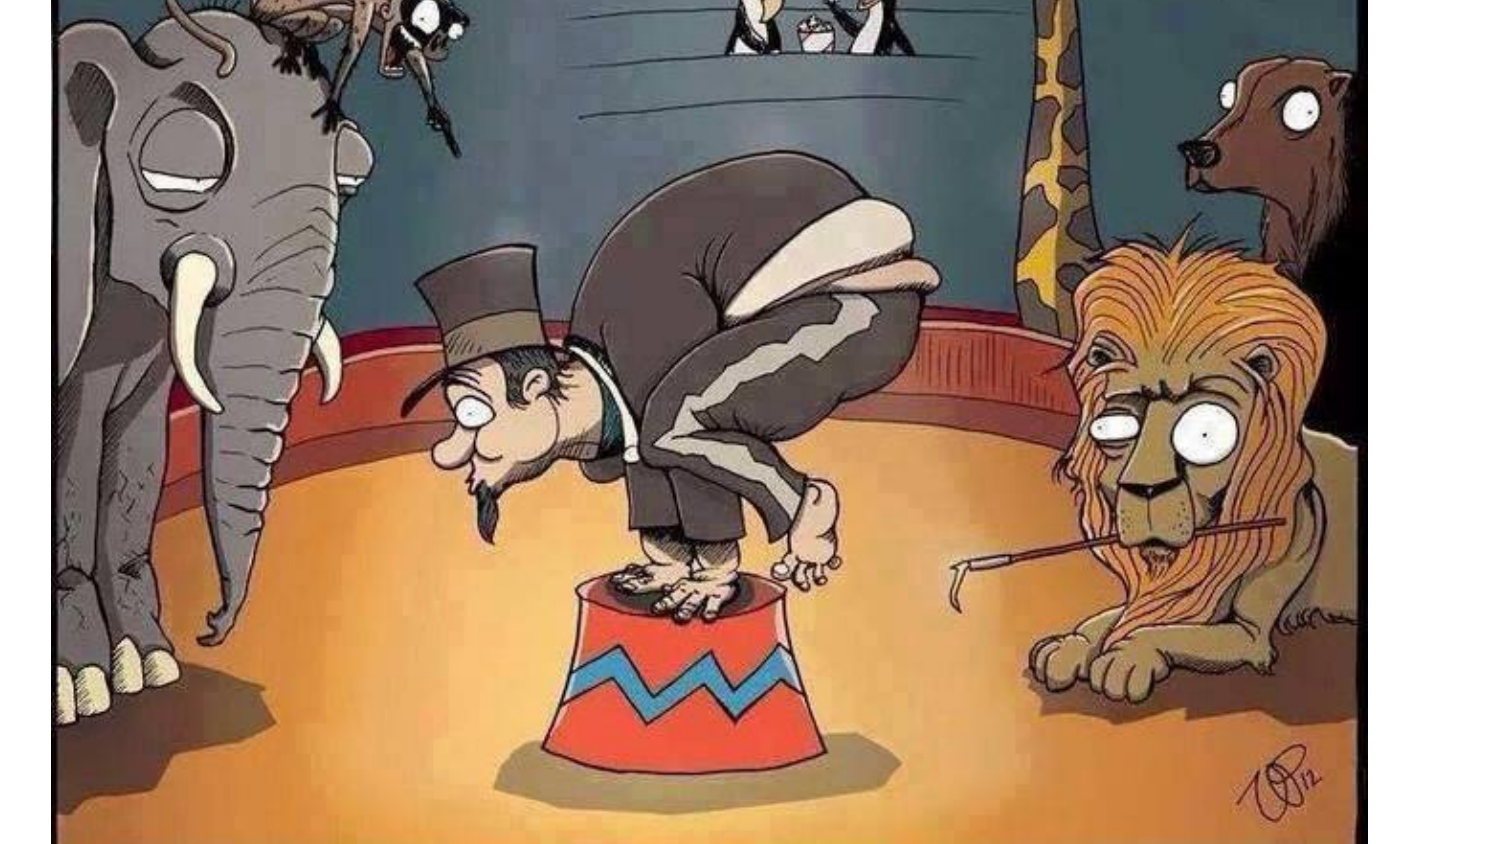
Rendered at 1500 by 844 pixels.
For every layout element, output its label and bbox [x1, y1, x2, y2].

picture [50, 0, 1368, 844]
